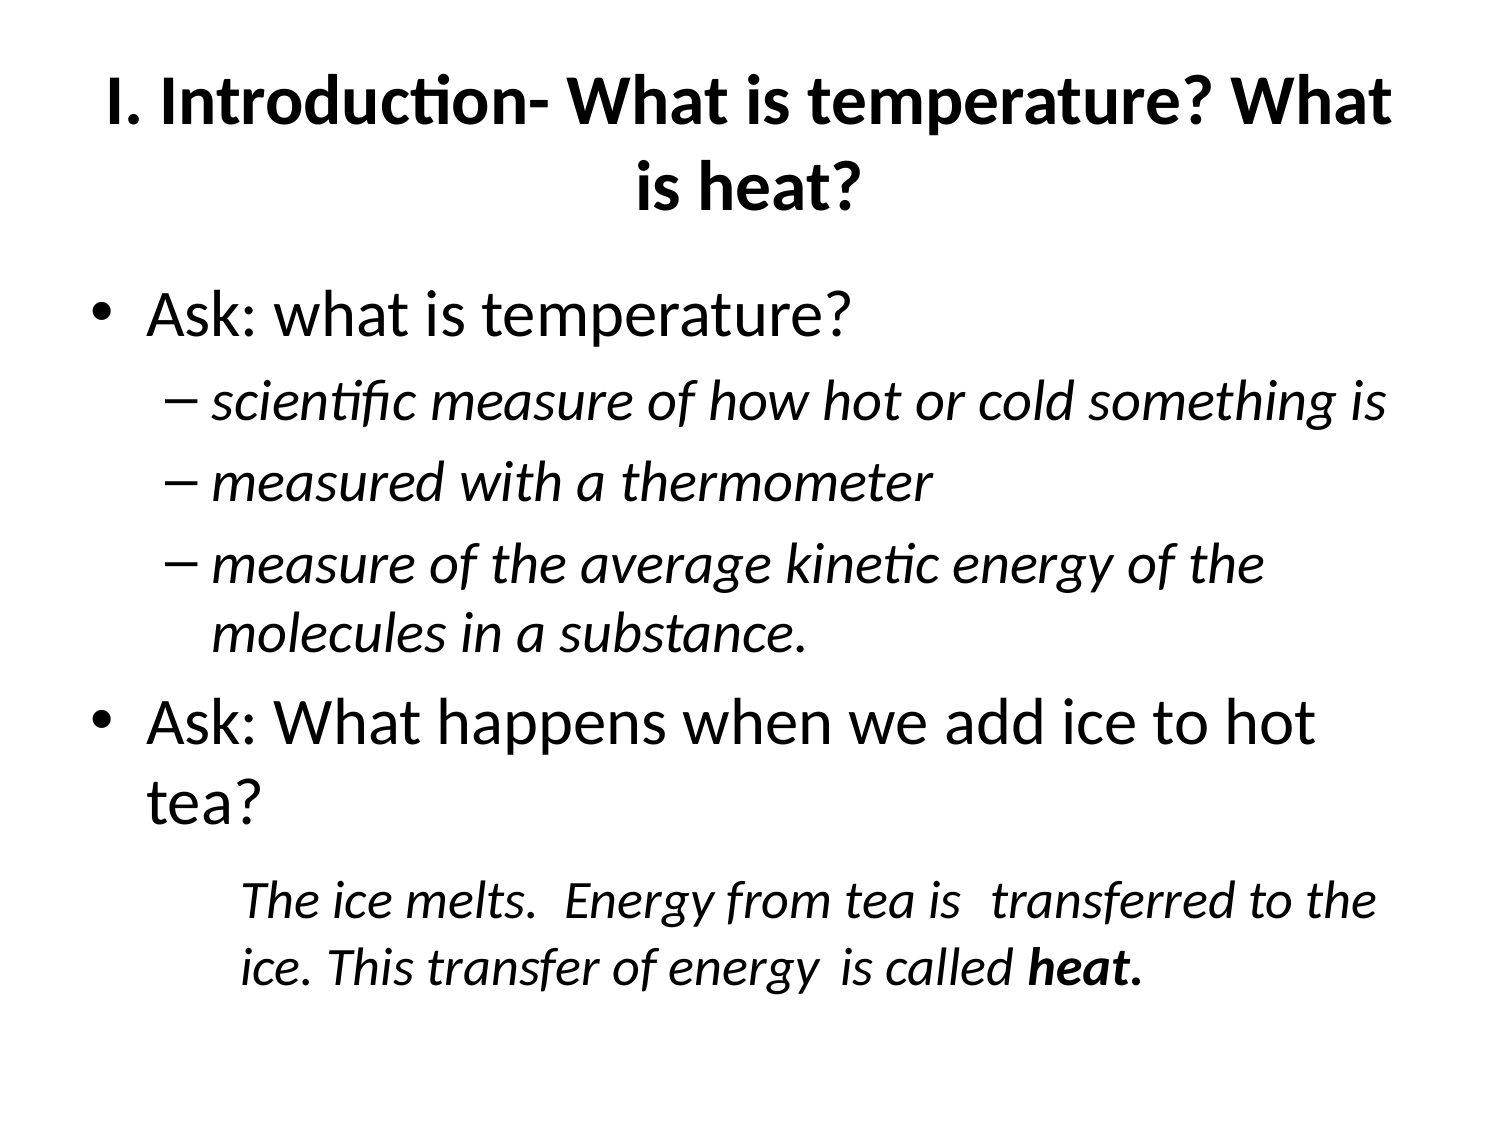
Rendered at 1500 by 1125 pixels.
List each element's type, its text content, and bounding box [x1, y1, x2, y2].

list Ask: what is temperature? scientific measure of how hot or cold something is measured with a thermometer measure of the average kinetic energy of the molecules in a substance. Ask: What happens when we add ice to hot tea? The ice melts. Energy from tea is transferred to the ice. This transfer of energy is called heat. [75, 262, 1425, 1005]
title I. Introduction- What is temperature? What is heat? [75, 45, 1425, 233]
